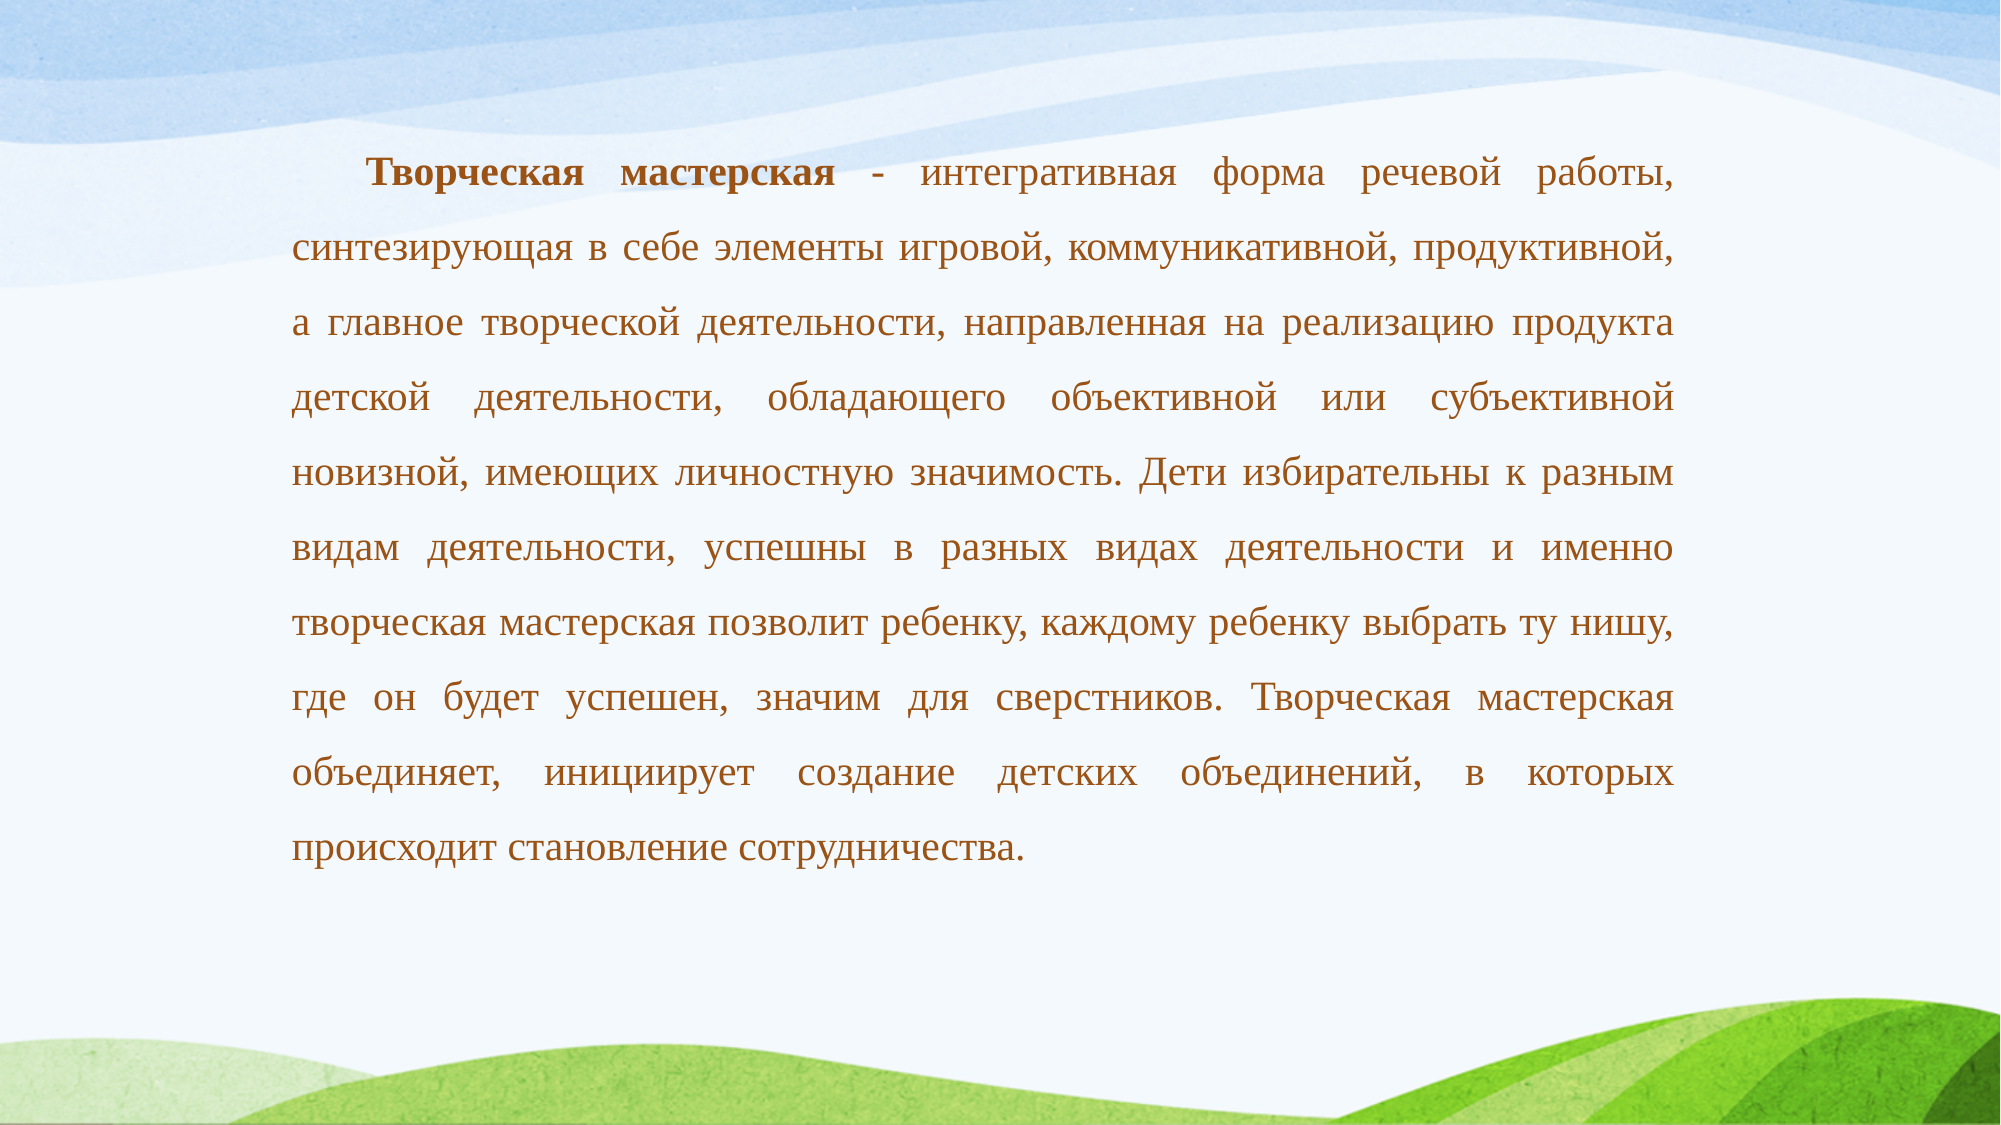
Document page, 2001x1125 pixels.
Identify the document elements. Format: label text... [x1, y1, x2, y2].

text_box Творческая мастерская - интегративная форма речевой работы, синтезирующая в себе элементы игровой, коммуникативной, продуктивной, а главное творческой деятельности, направленная на реализацию продукта детской деятельности, обладающего объективной или субъективной новизной, имеющих личностную значимость. Дети избирательны к разным видам деятельности, успешны в разных видах деятельности и именно творческая мастерская позволит ребенку, каждому ребенку выбрать ту нишу, где он будет успешен, значим для сверстников. Творческая мастерская объединяет, инициирует создание детских объединений, в которых происходит становление сотрудничества. [277, 111, 1690, 877]
picture [0, 0, 2001, 1125]
